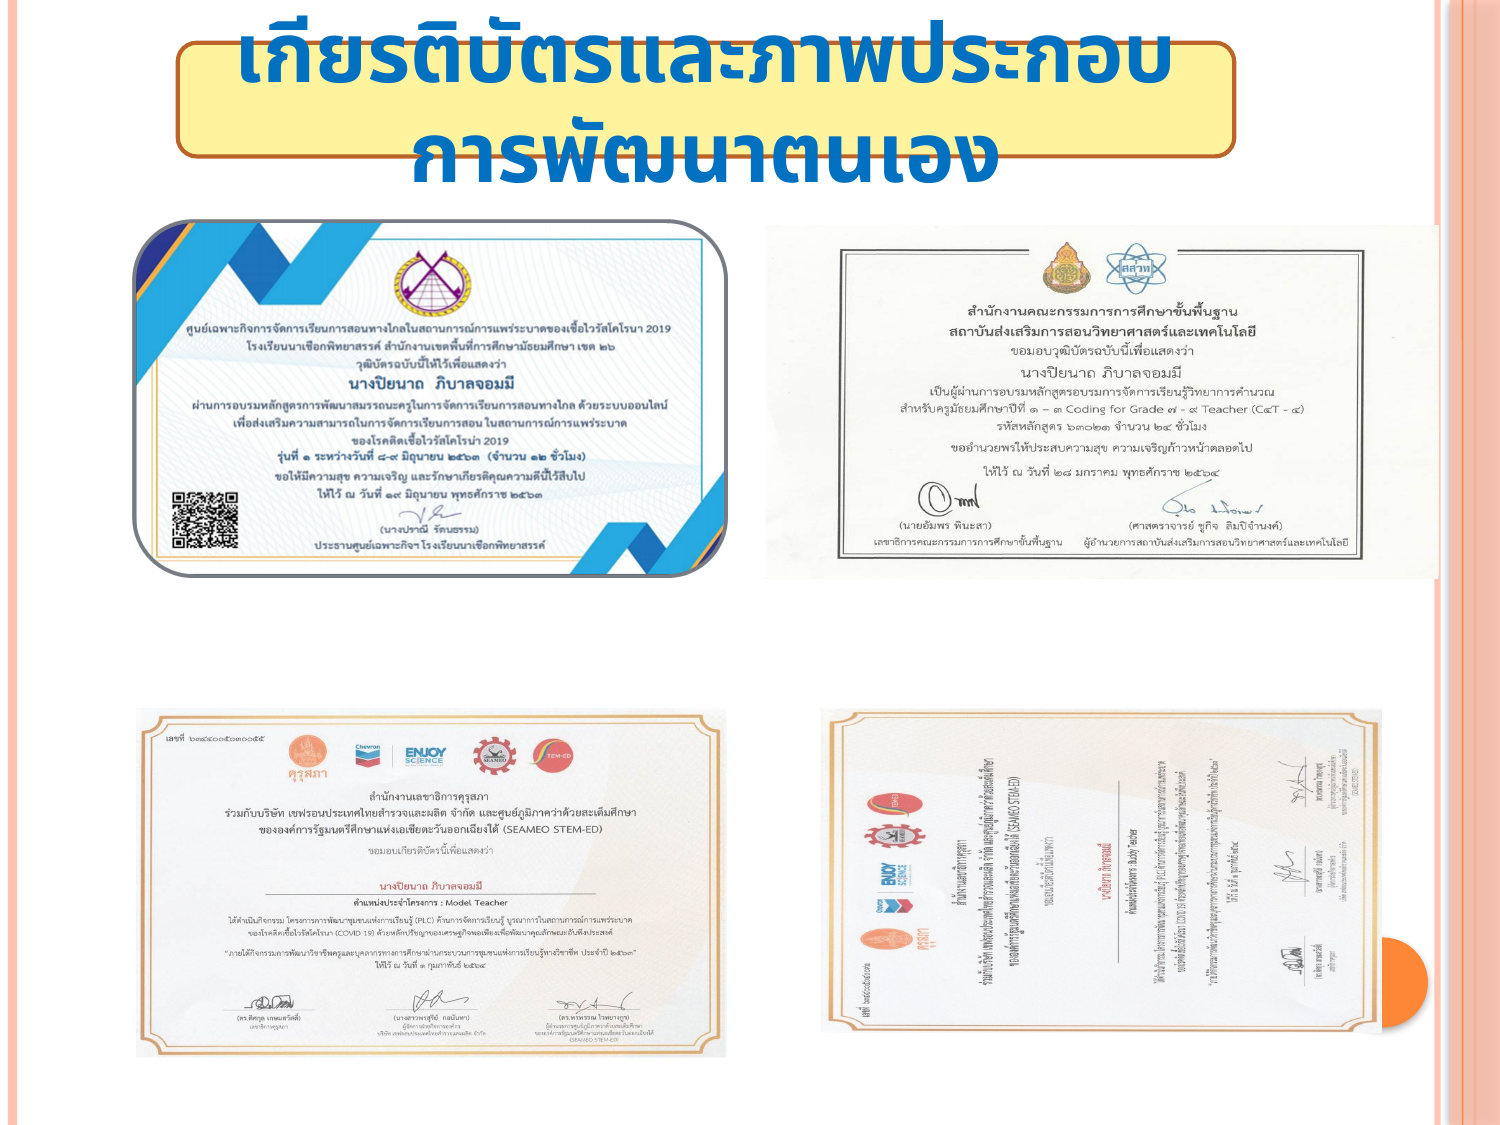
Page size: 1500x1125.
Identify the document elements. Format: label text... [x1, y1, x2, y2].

text_box [764, 224, 1441, 580]
text_box [819, 706, 1384, 1035]
text_box [130, 706, 729, 1062]
text_box เกียรติบัตรและภาพประกอบการพัฒนาตนเอง [175, 40, 1237, 159]
picture [131, 219, 728, 579]
